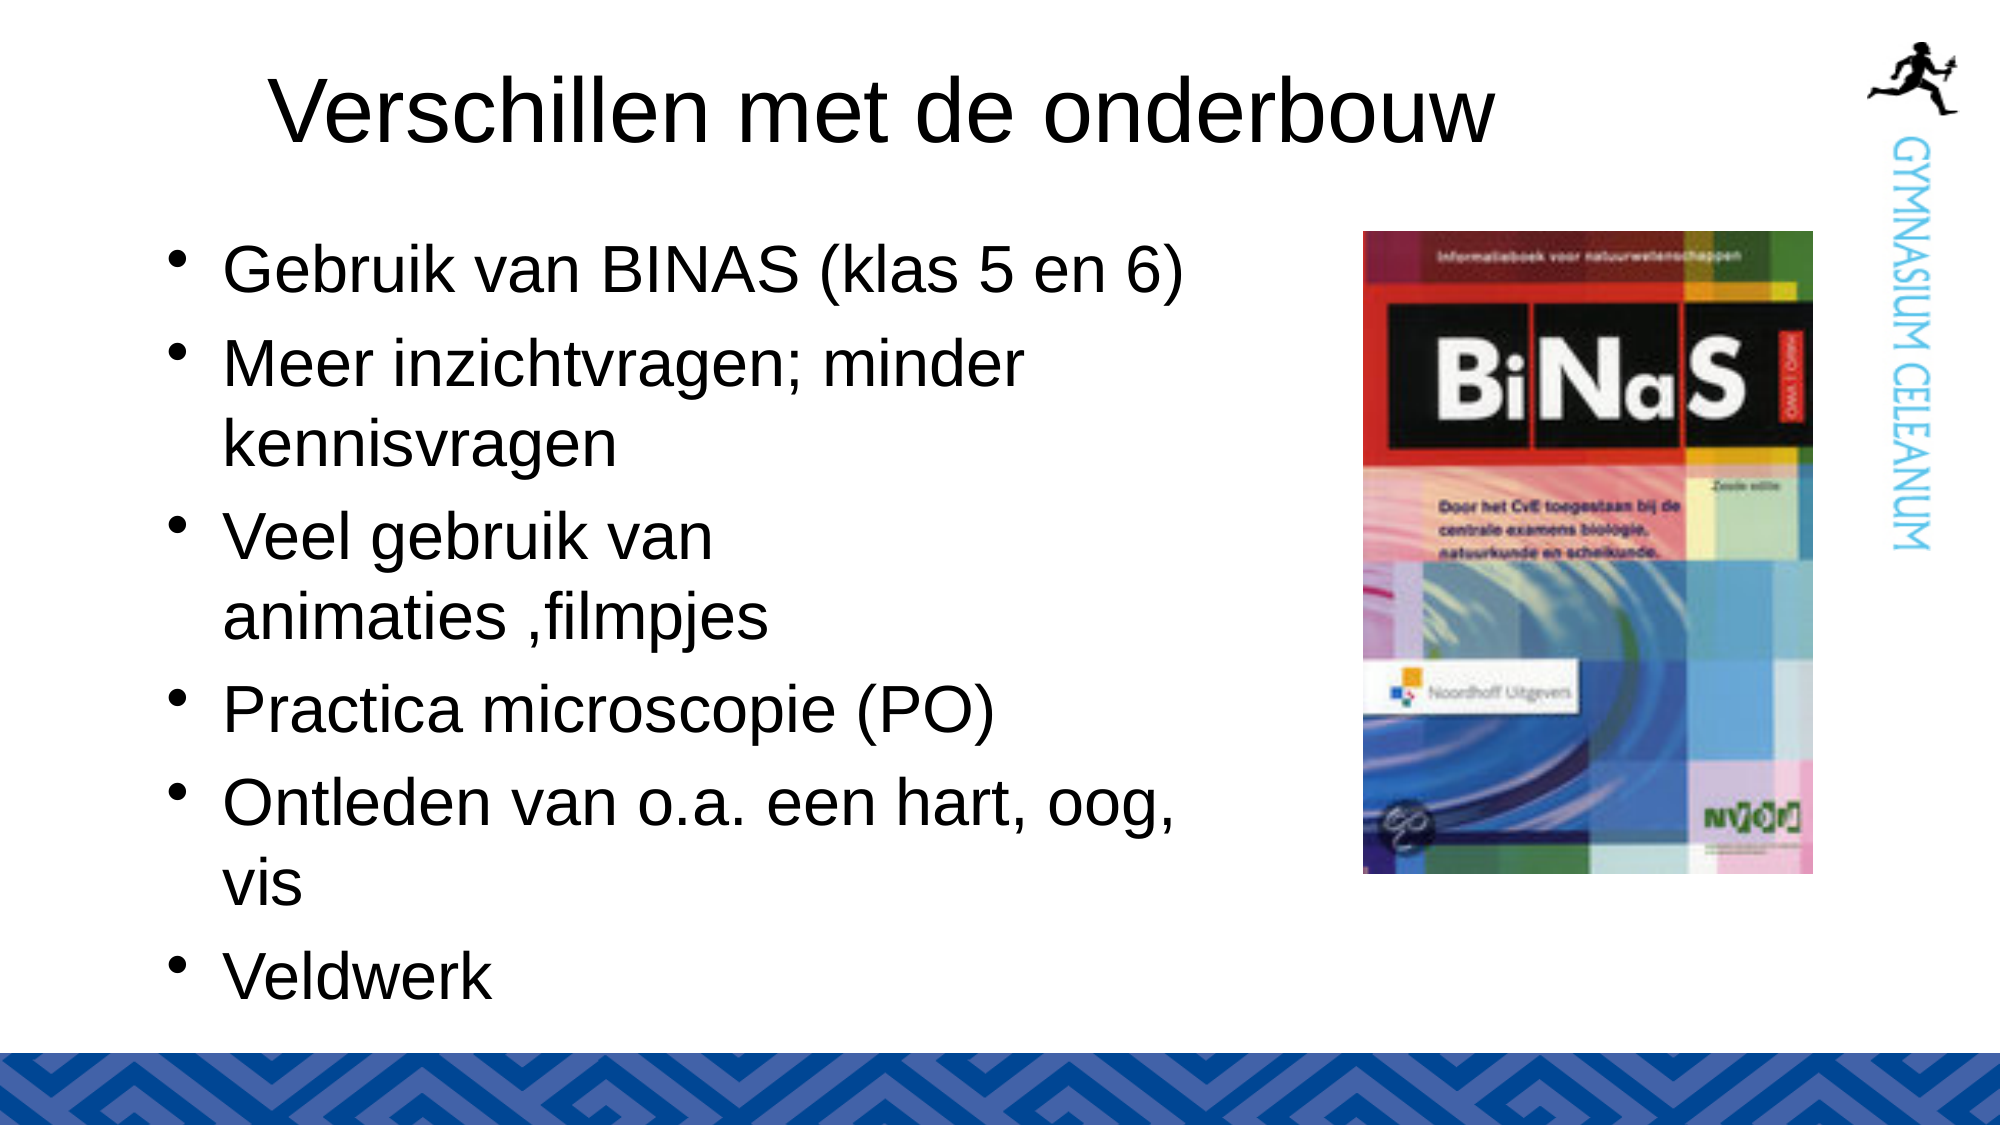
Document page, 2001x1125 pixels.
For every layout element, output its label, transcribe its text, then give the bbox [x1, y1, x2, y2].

text_box Gebruik van BINAS (klas 5 en 6) Meer inzichtvragen; minder kennisvragen Veel gebruik van animaties ,filmpjes Practica microscopie (PO) Ontleden van o.a. een hart, oog, vis Veldwerk [151, 218, 1236, 1020]
text_box Verschillen met de onderbouw [252, 43, 1736, 169]
picture [1362, 230, 1813, 874]
picture [1867, 42, 1960, 551]
picture [0, 1053, 2000, 1125]
